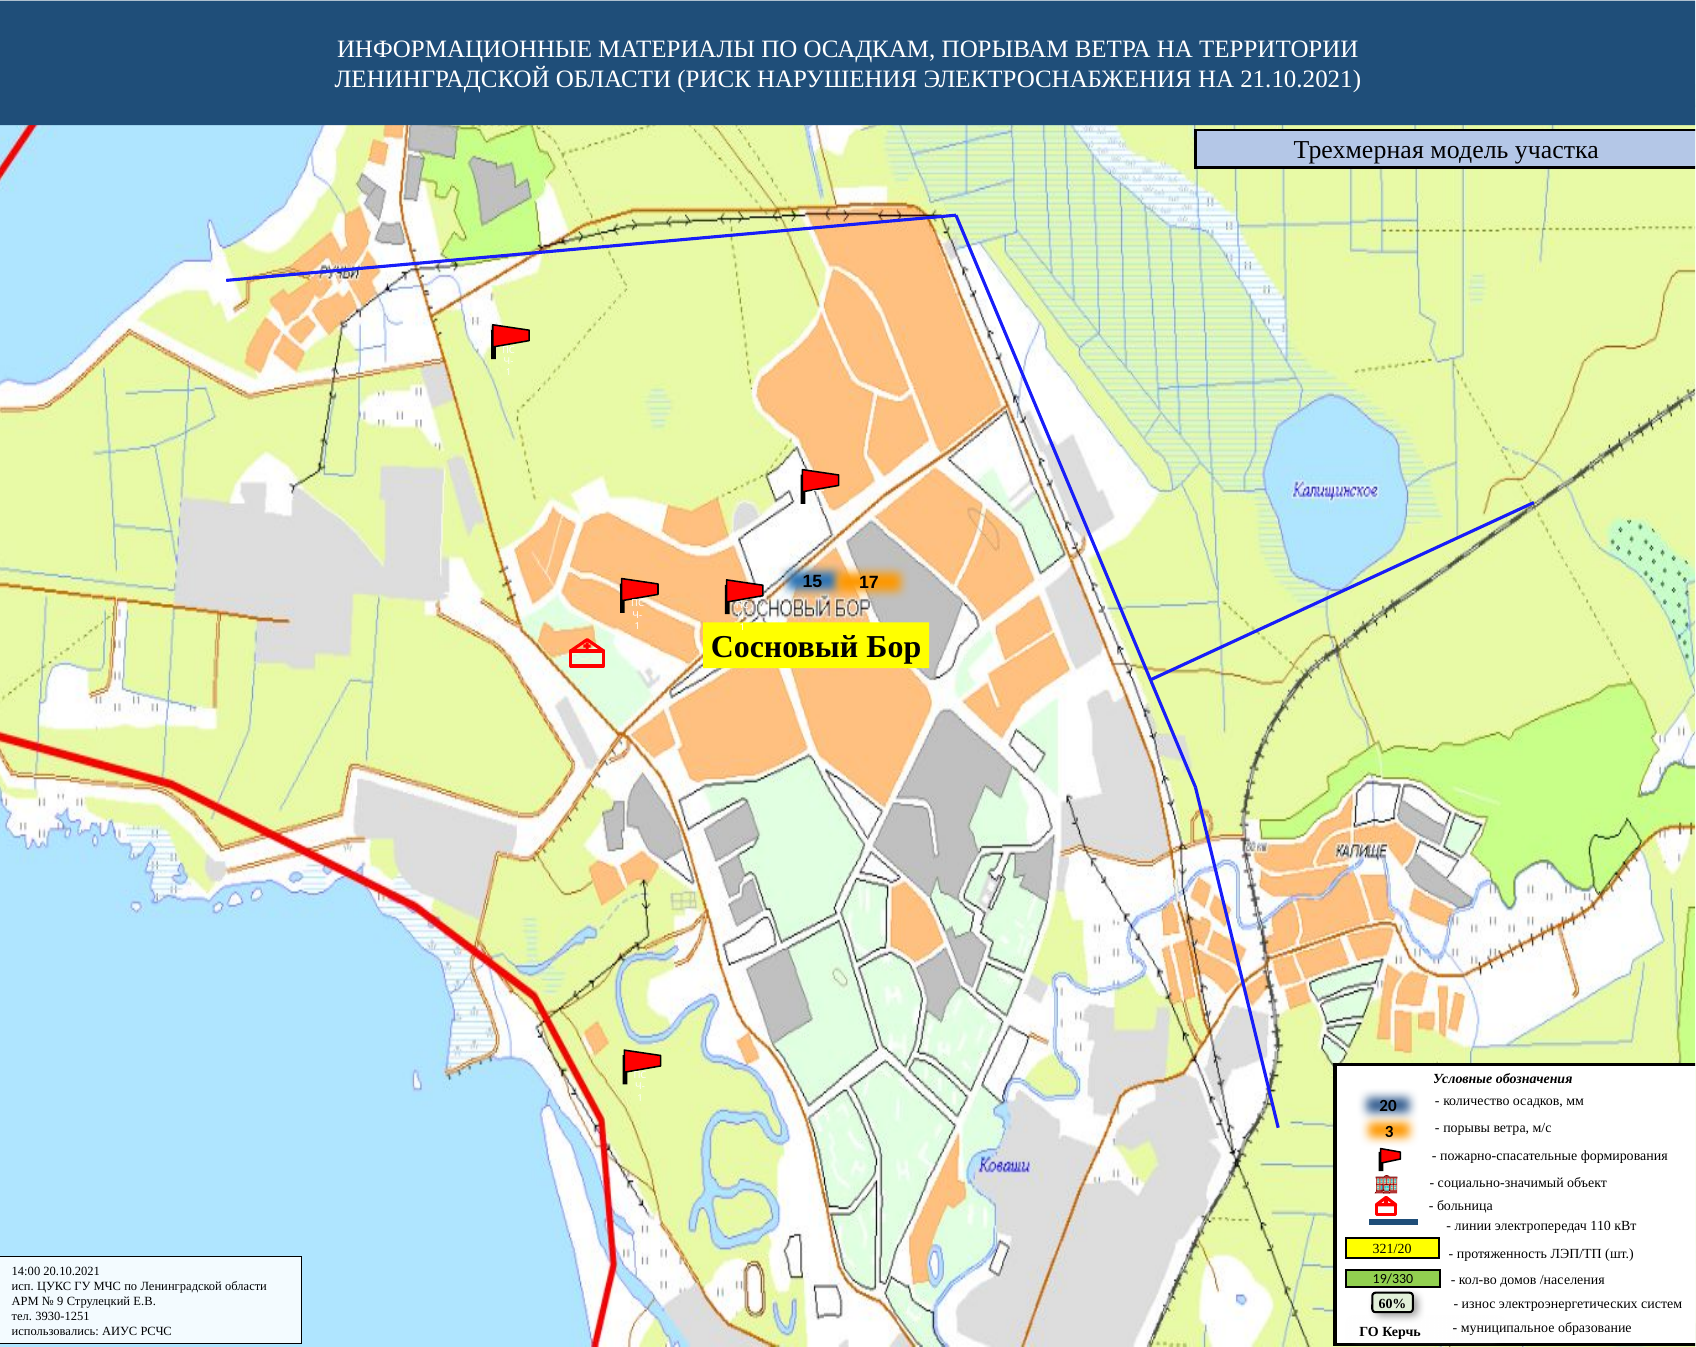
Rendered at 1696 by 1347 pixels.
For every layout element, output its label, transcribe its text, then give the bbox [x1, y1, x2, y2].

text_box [1376, 1197, 1396, 1215]
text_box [226, 215, 955, 281]
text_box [719, 576, 766, 630]
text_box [955, 215, 1196, 788]
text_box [794, 466, 842, 520]
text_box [1150, 502, 1534, 680]
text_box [616, 1046, 664, 1100]
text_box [614, 575, 661, 629]
text_box ИНФОРМАЦИОННЫЕ МАТЕРИАЛЫ ПО ОСАДКАМ, ПОРЫВАМ ВЕТРА НА ТЕРРИТОРИИ ЛЕНИНГРАДСКОЙ ОБЛАСТИ (РИСК НАРУШЕНИЯ ЭЛЕКТРОСНАБЖЕНИЯ НА 21.10.2021) [0, 0, 1696, 84]
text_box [1195, 787, 1279, 1128]
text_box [1334, 1060, 1696, 1347]
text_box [485, 321, 532, 375]
picture [0, 84, 1696, 1347]
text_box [570, 639, 604, 666]
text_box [1376, 1146, 1402, 1172]
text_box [1374, 1175, 1398, 1194]
